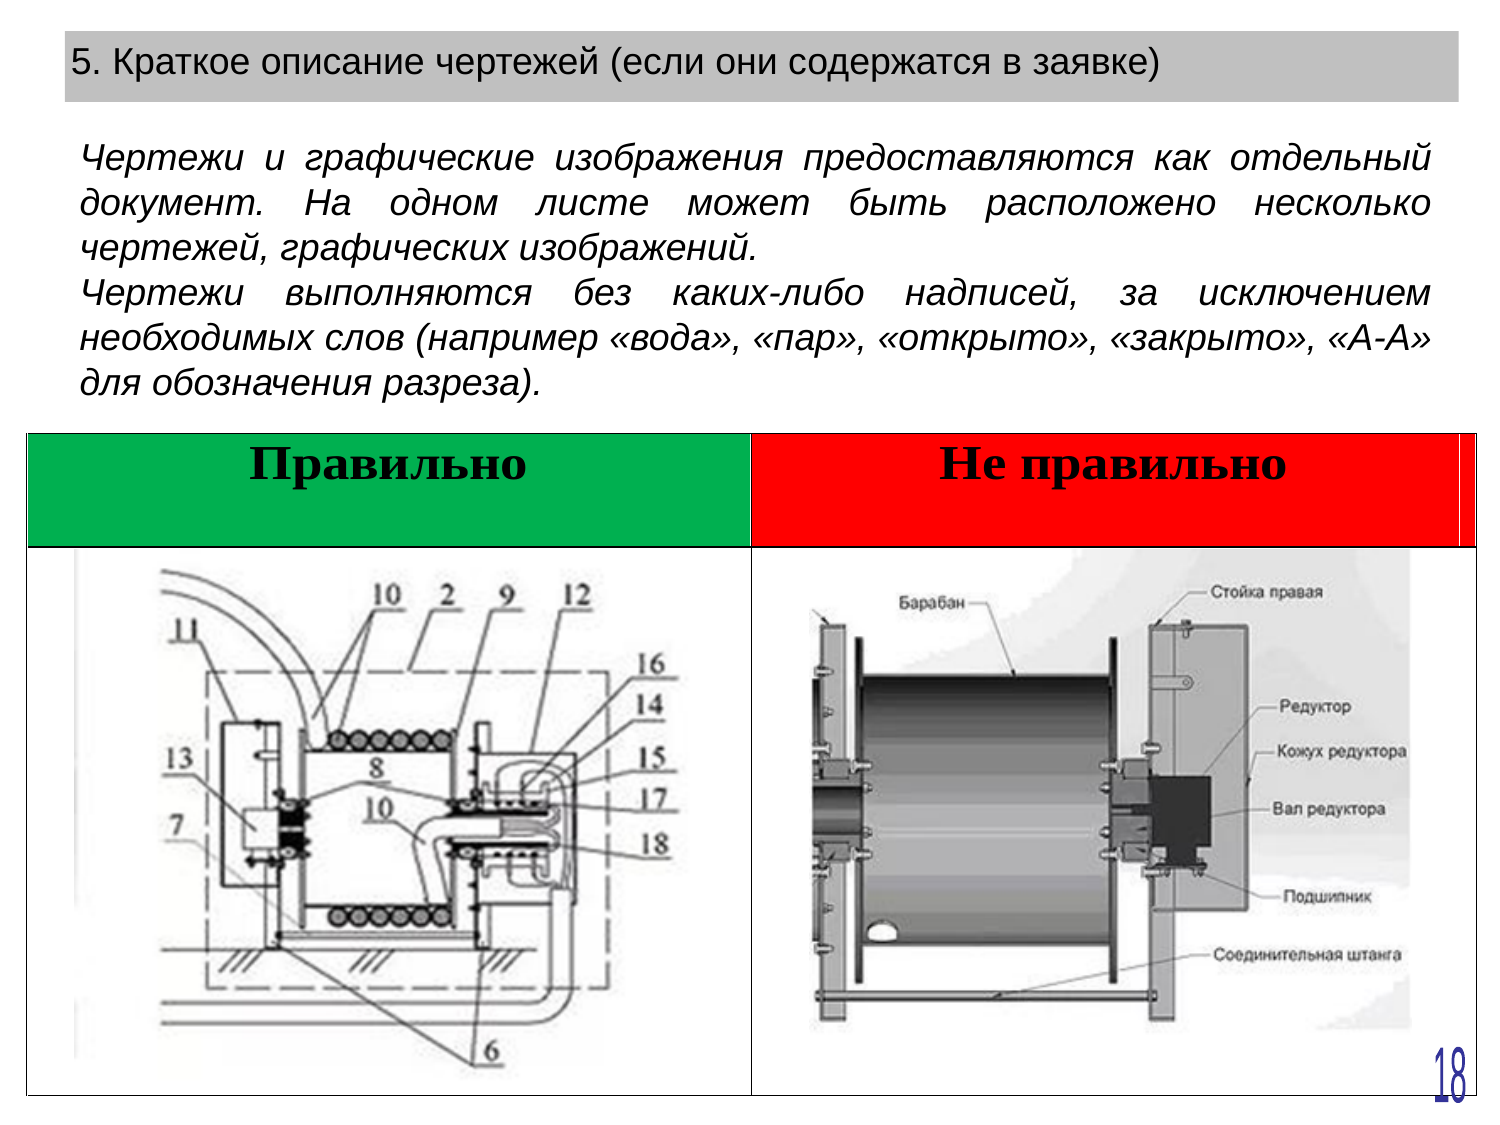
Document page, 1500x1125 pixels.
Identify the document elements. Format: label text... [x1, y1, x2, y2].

picture [808, 549, 1412, 1092]
picture [74, 549, 726, 1092]
text_box 5. Краткое описание чертежей (если они содержатся в заявке) [64, 31, 1459, 102]
text_box Чертежи и графические изображения предоставляются как отдельный документ. На одном листе может быть расположено несколько чертежей, графических изображений. Чертежи выполняются без каких-либо надписей, за исключением необходимых слов (например «вода», «пар», «открыто», «закрыто», «А-А» для обозначения разреза). [64, 125, 1447, 411]
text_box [25, 432, 1486, 1125]
